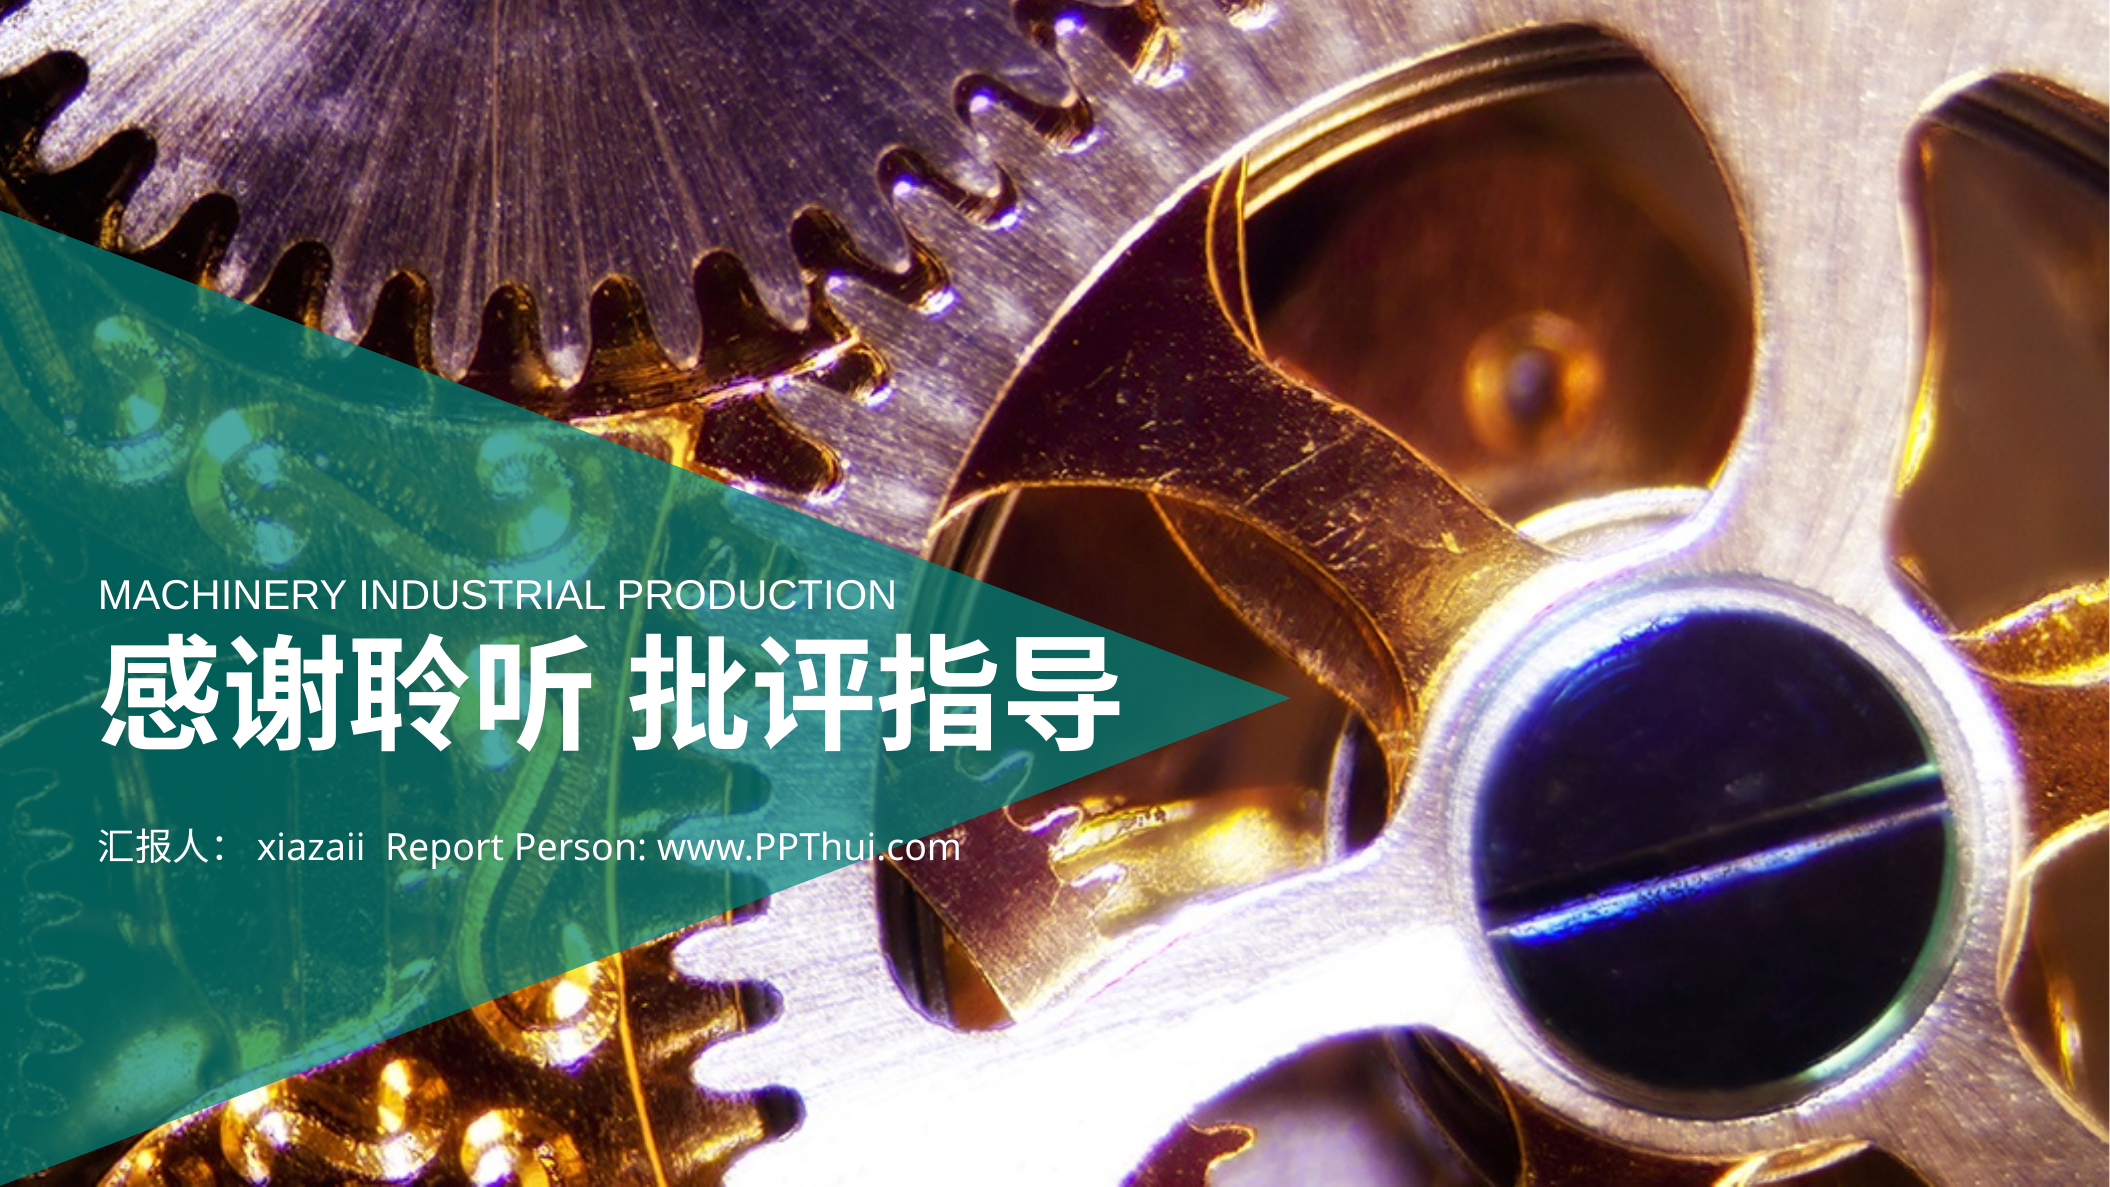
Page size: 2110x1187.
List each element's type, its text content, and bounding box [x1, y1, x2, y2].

text_box [0, 209, 1115, 1187]
text_box [1215, 668, 1294, 729]
text_box 感谢聆听 批评指导 [97, 615, 1215, 766]
text_box [0, 0, 2110, 1187]
text_box MACHINERY INDUSTRIAL PRODUCTION [97, 567, 1053, 615]
text_box 汇报人：xiazaii Report Person: www.PPThui.com [97, 823, 1030, 869]
